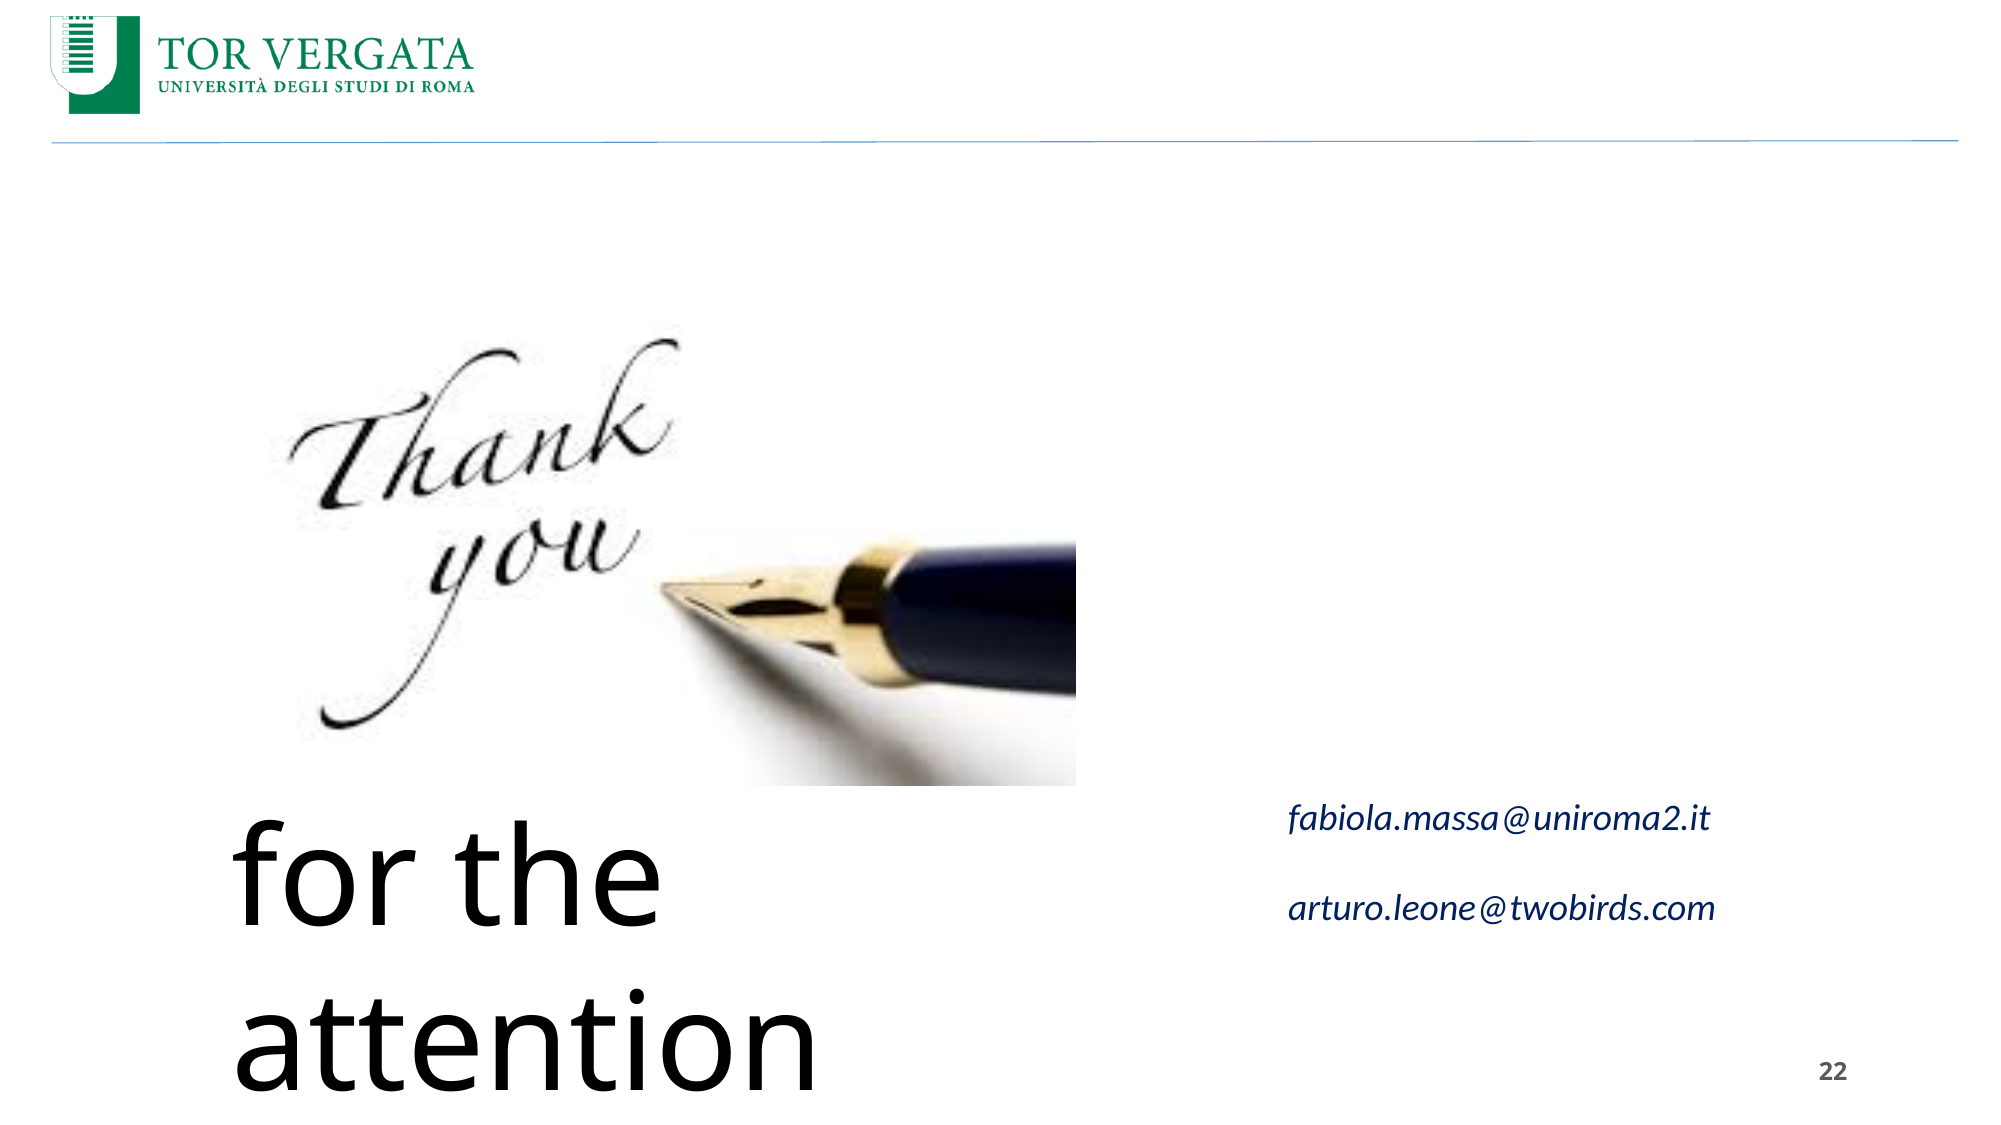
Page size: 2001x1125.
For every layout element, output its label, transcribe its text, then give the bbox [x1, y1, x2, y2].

slide_number 22 [1412, 1042, 1863, 1103]
picture [48, 14, 476, 115]
text_box fabiola.massa@uniroma2.it arturo.leone@twobirds.com [1273, 785, 1761, 936]
text_box for the attention [216, 780, 1104, 1125]
picture [134, 249, 1076, 786]
